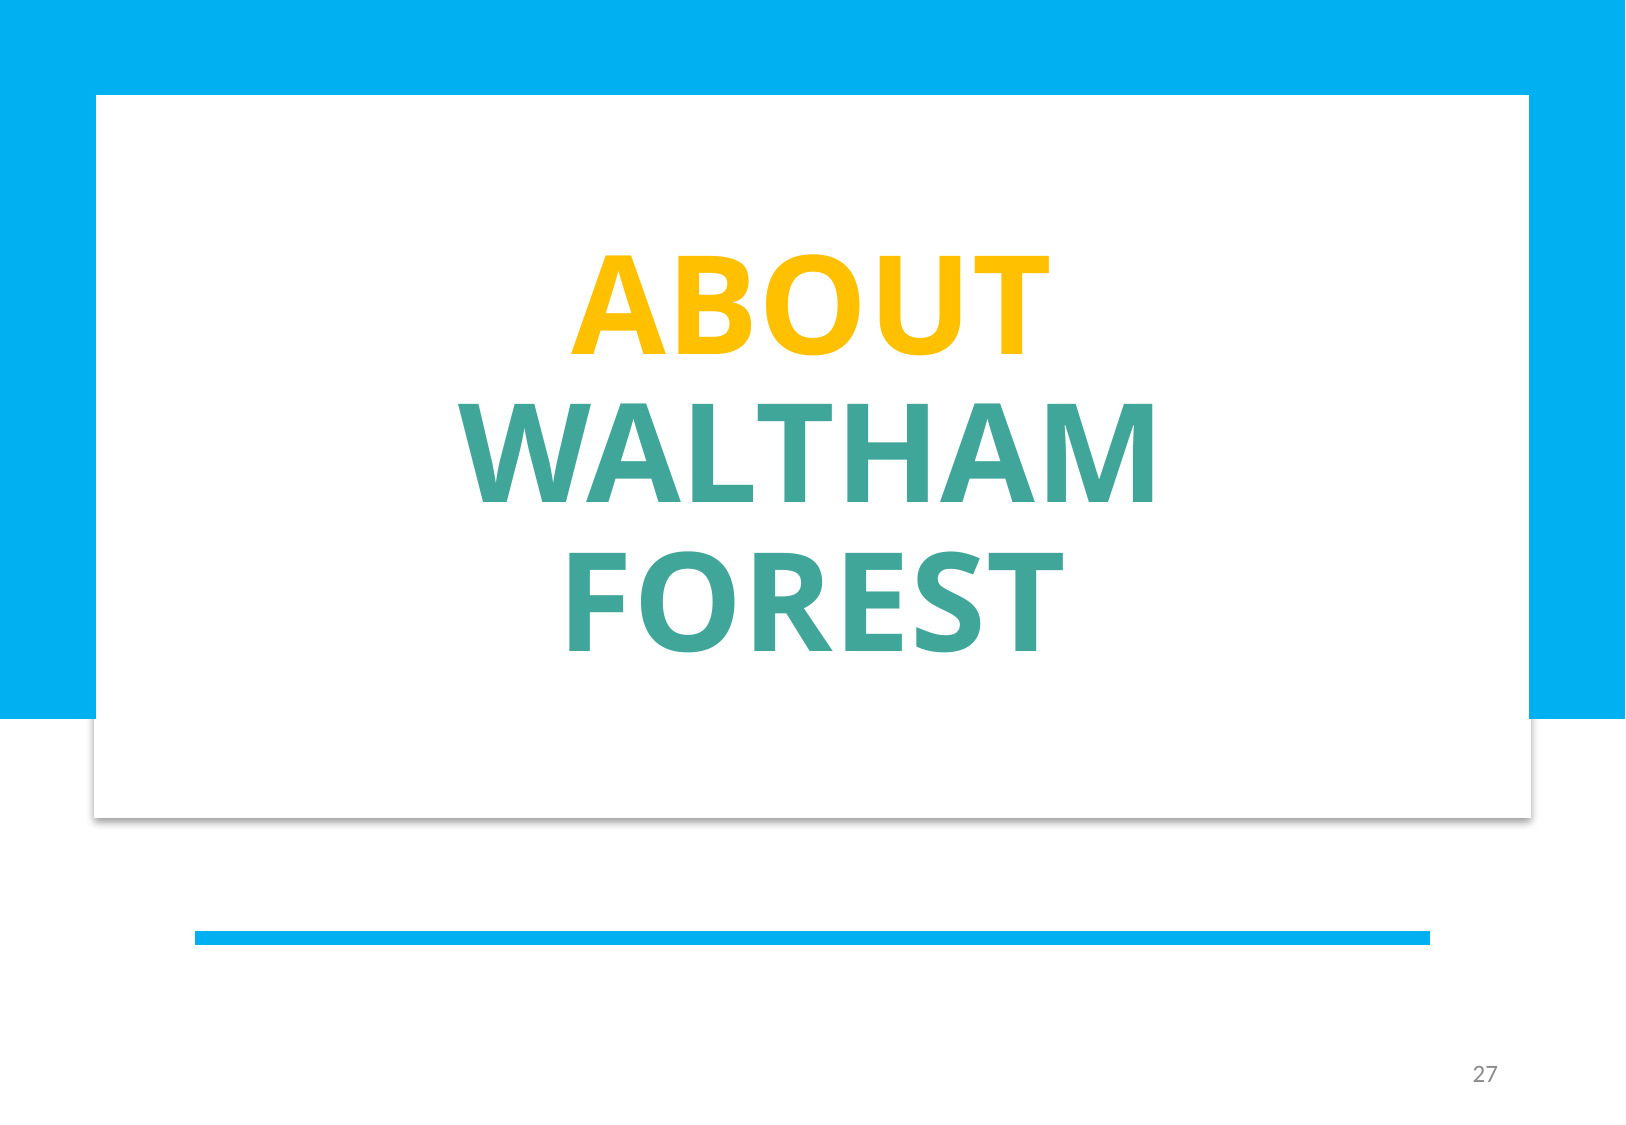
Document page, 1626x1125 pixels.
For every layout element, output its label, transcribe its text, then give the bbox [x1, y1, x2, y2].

slide_number 27 [1147, 1042, 1514, 1103]
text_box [0, 0, 1625, 939]
